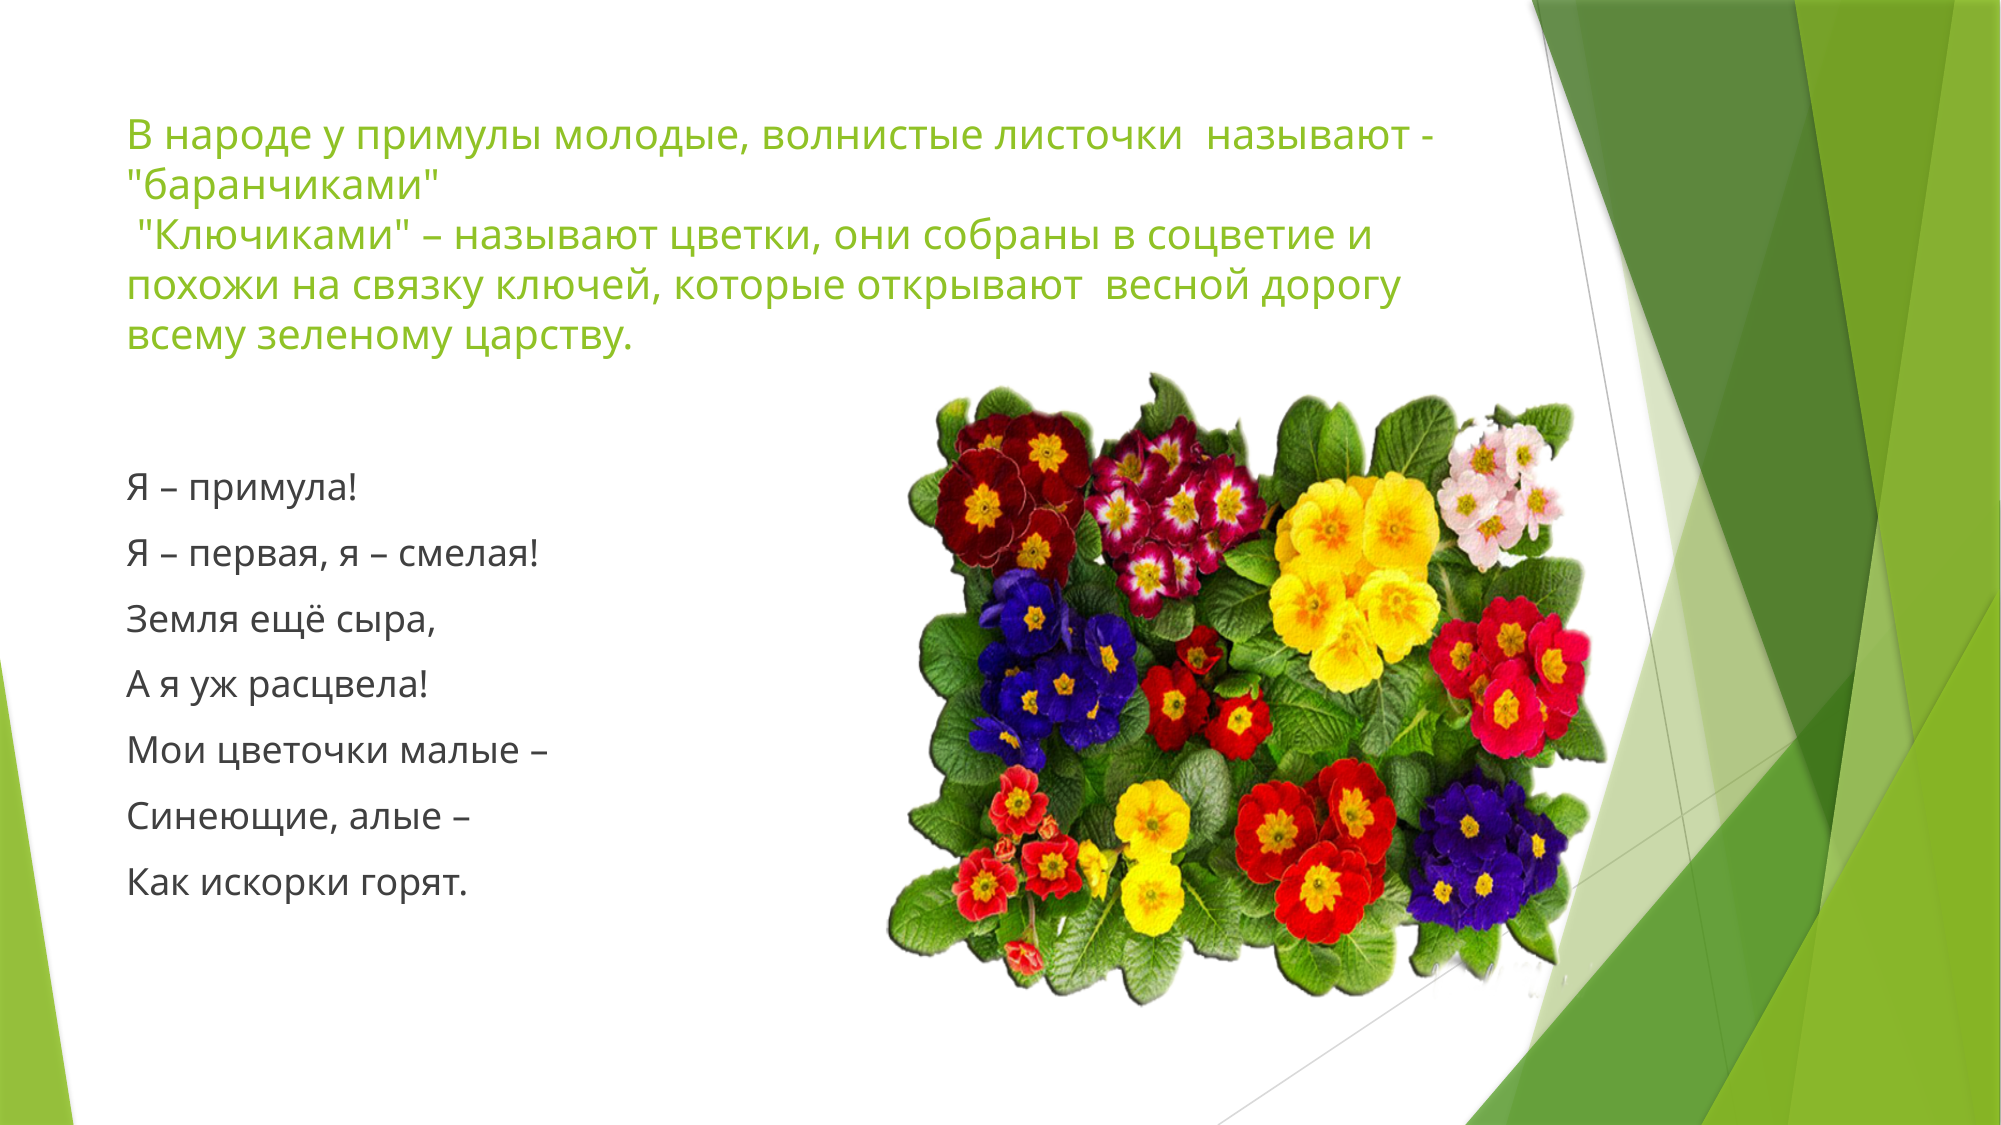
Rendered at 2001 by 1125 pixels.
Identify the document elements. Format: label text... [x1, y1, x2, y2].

picture [874, 359, 1626, 1017]
title В народе у примулы молодые, волнистые листочки называют - "баранчиками" "Ключиками" – называют цветки, они собраны в соцветие и похожи на связку ключей, которые открывают весной дорогу всему зеленому царству. [111, 99, 1522, 317]
list Я – примула! Я – первая, я – смелая! Земля ещё сыра, А я уж расцвела! Мои цветочки малые – Синеющие, алые – Как искорки горят. [111, 389, 779, 991]
